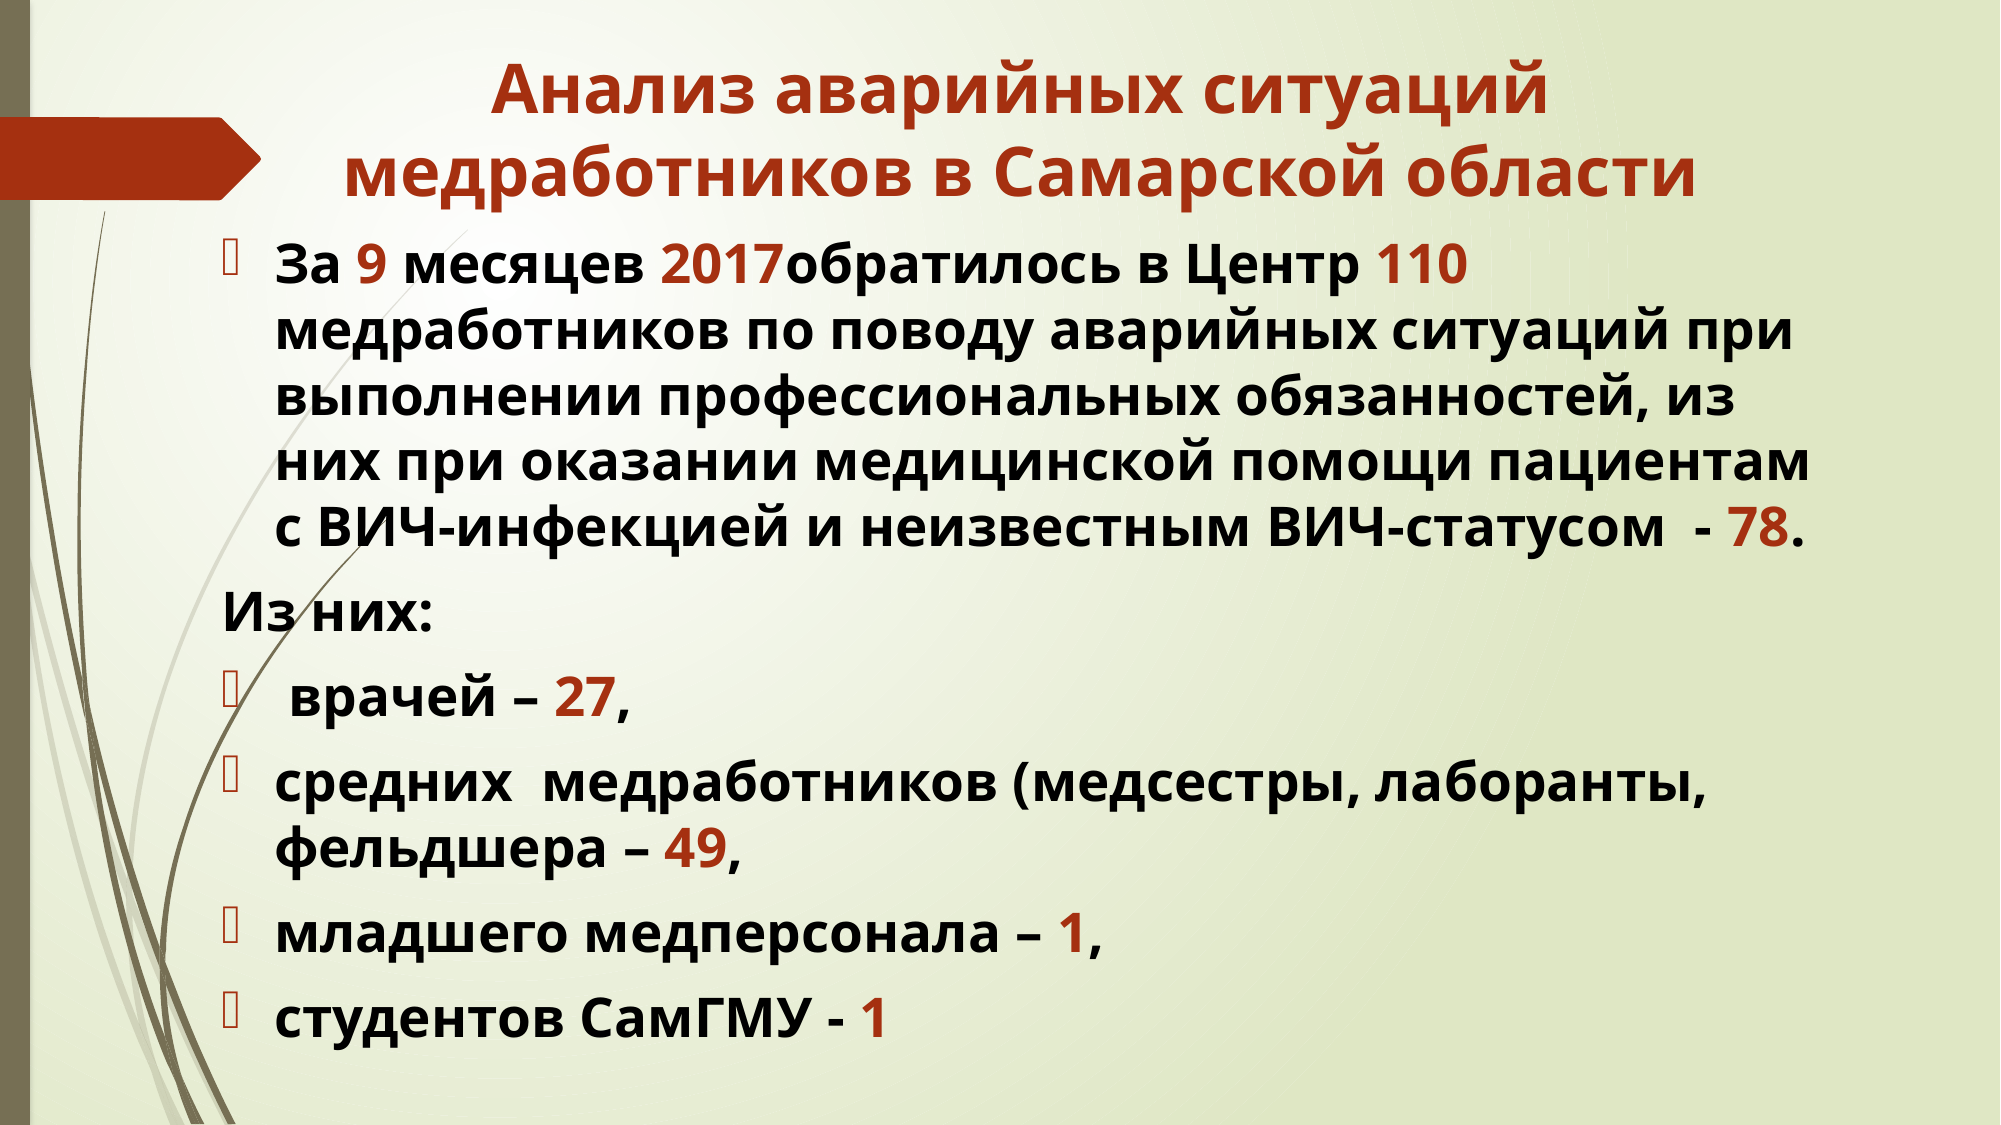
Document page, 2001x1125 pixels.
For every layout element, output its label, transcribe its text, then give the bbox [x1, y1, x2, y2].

list Анализ аварийных ситуаций медработников в Самарской области За 9 месяцев 2017обратилось в Центр 110 медработников по поводу аварийных ситуаций при выполнении профессиональных обязанностей, из них при оказании медицинской помощи пациентам с ВИЧ-инфекцией и неизвестным ВИЧ-статусом - 78. Из них: врачей – 27, средних медработников (медсестры, лаборанты, фельдшера – 49, младшего медперсонала – 1, студентов СамГМУ - 1 [206, 37, 1836, 1125]
